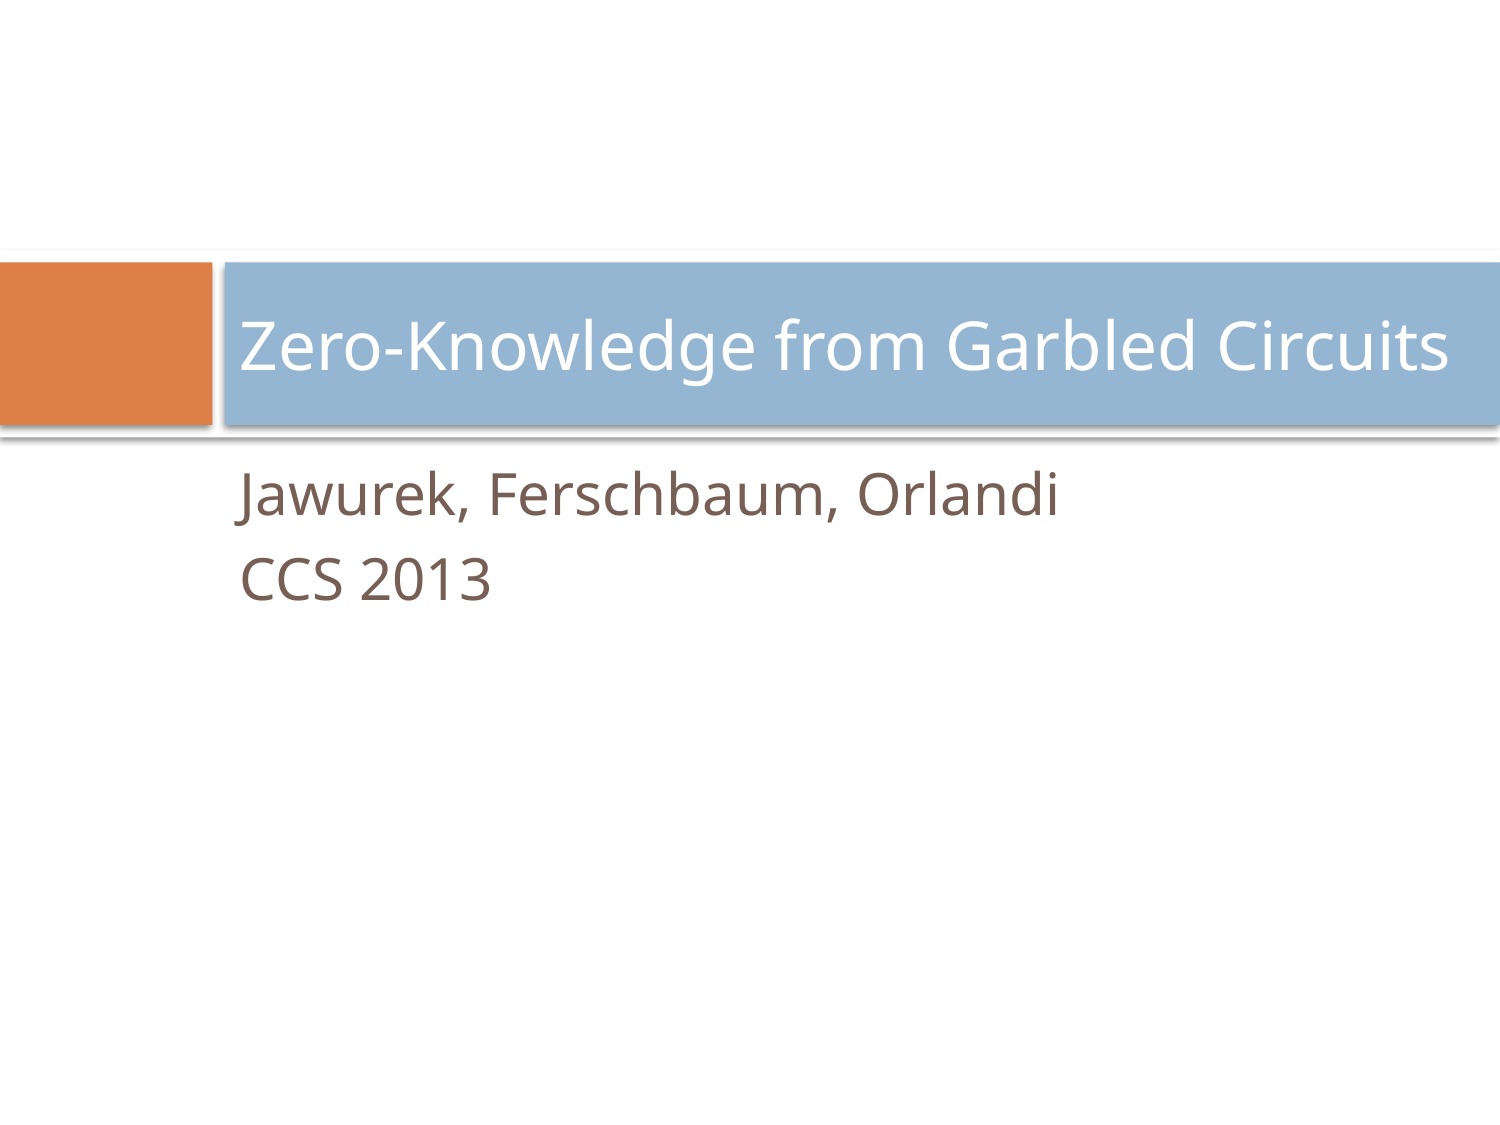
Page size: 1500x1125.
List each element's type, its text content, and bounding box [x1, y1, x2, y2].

title Zero-Knowledge from Garbled Circuits [225, 262, 1475, 425]
list Jawurek, Ferschbaum, Orlandi CCS 2013 [225, 450, 1394, 725]
